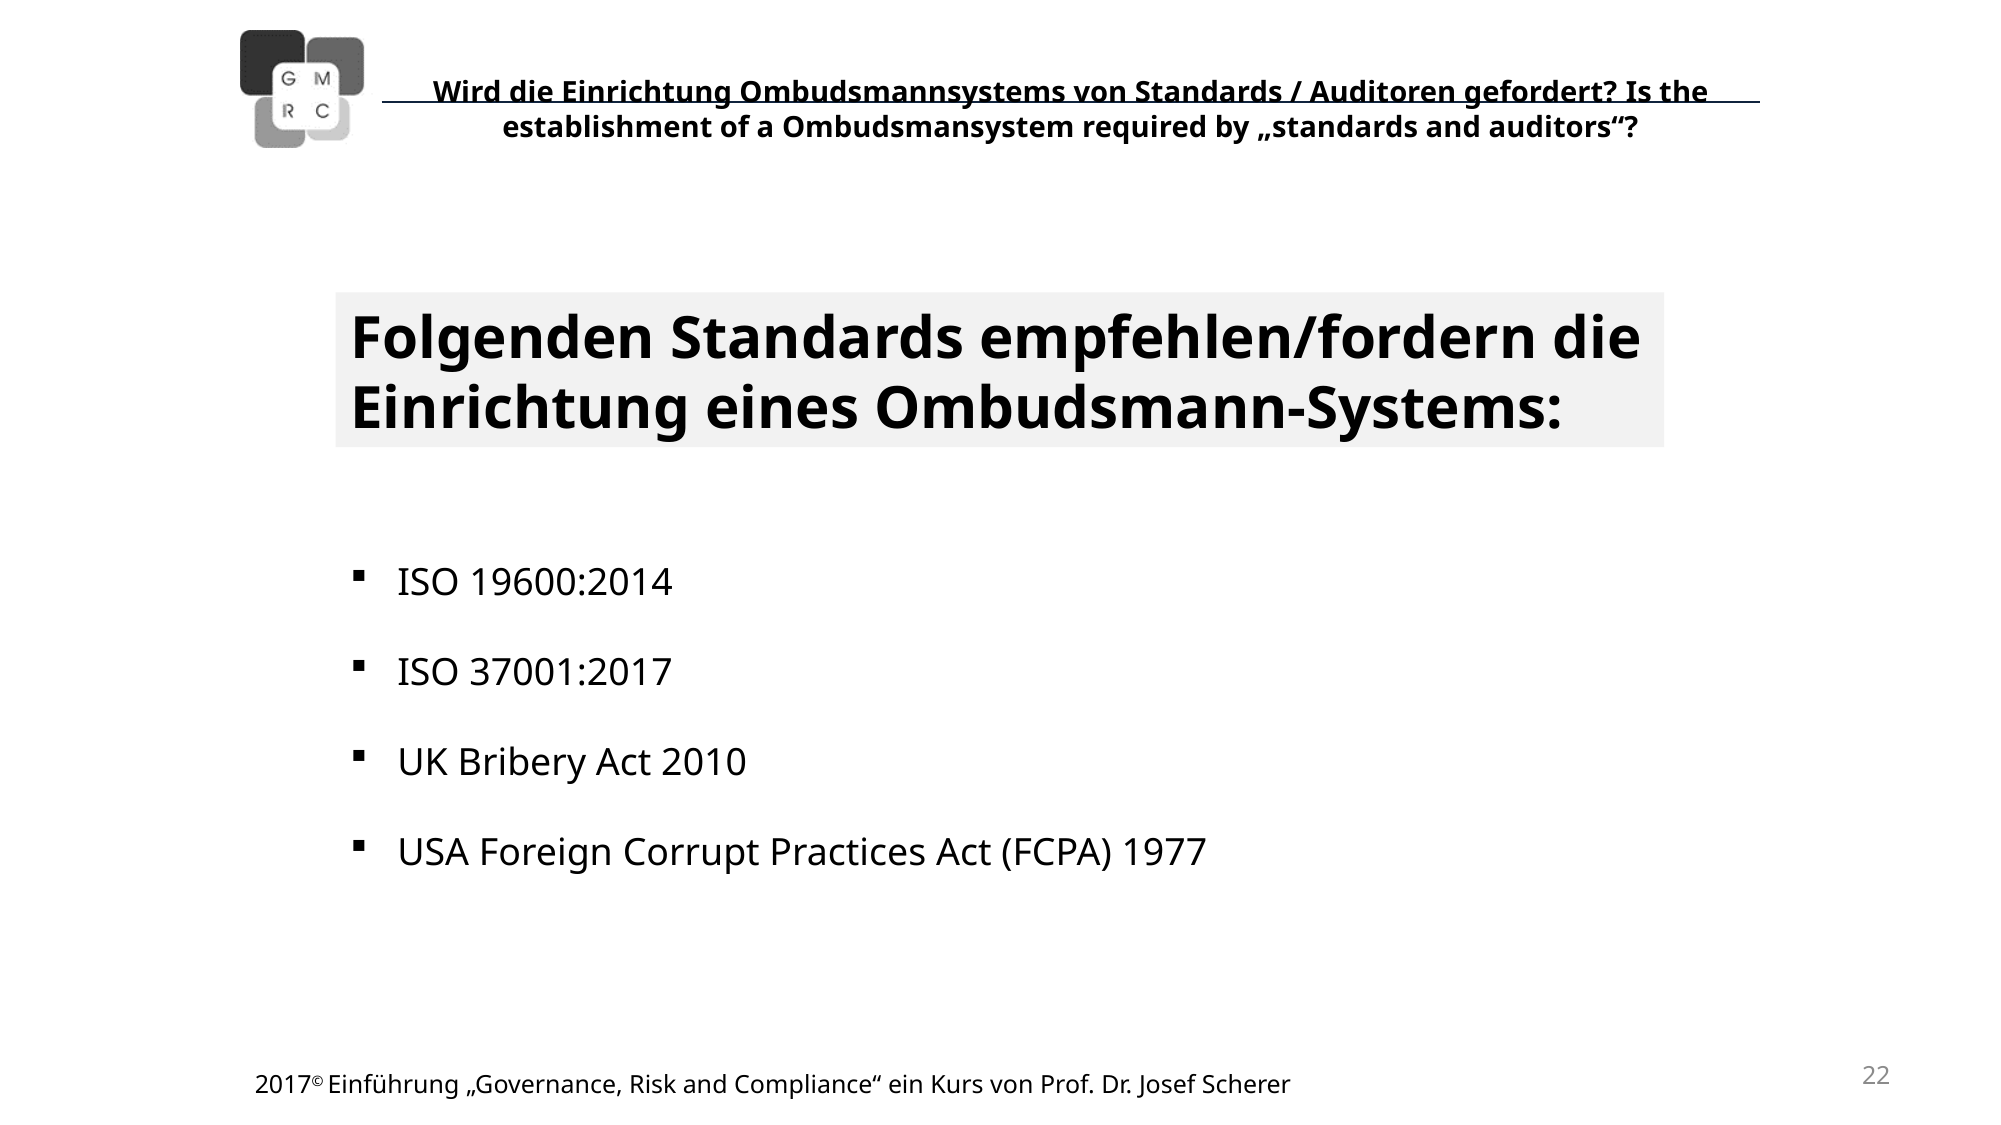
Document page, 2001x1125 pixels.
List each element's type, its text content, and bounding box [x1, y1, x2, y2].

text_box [335, 292, 1665, 885]
picture [240, 30, 374, 148]
slide_number 22 [1692, 1046, 1906, 1107]
